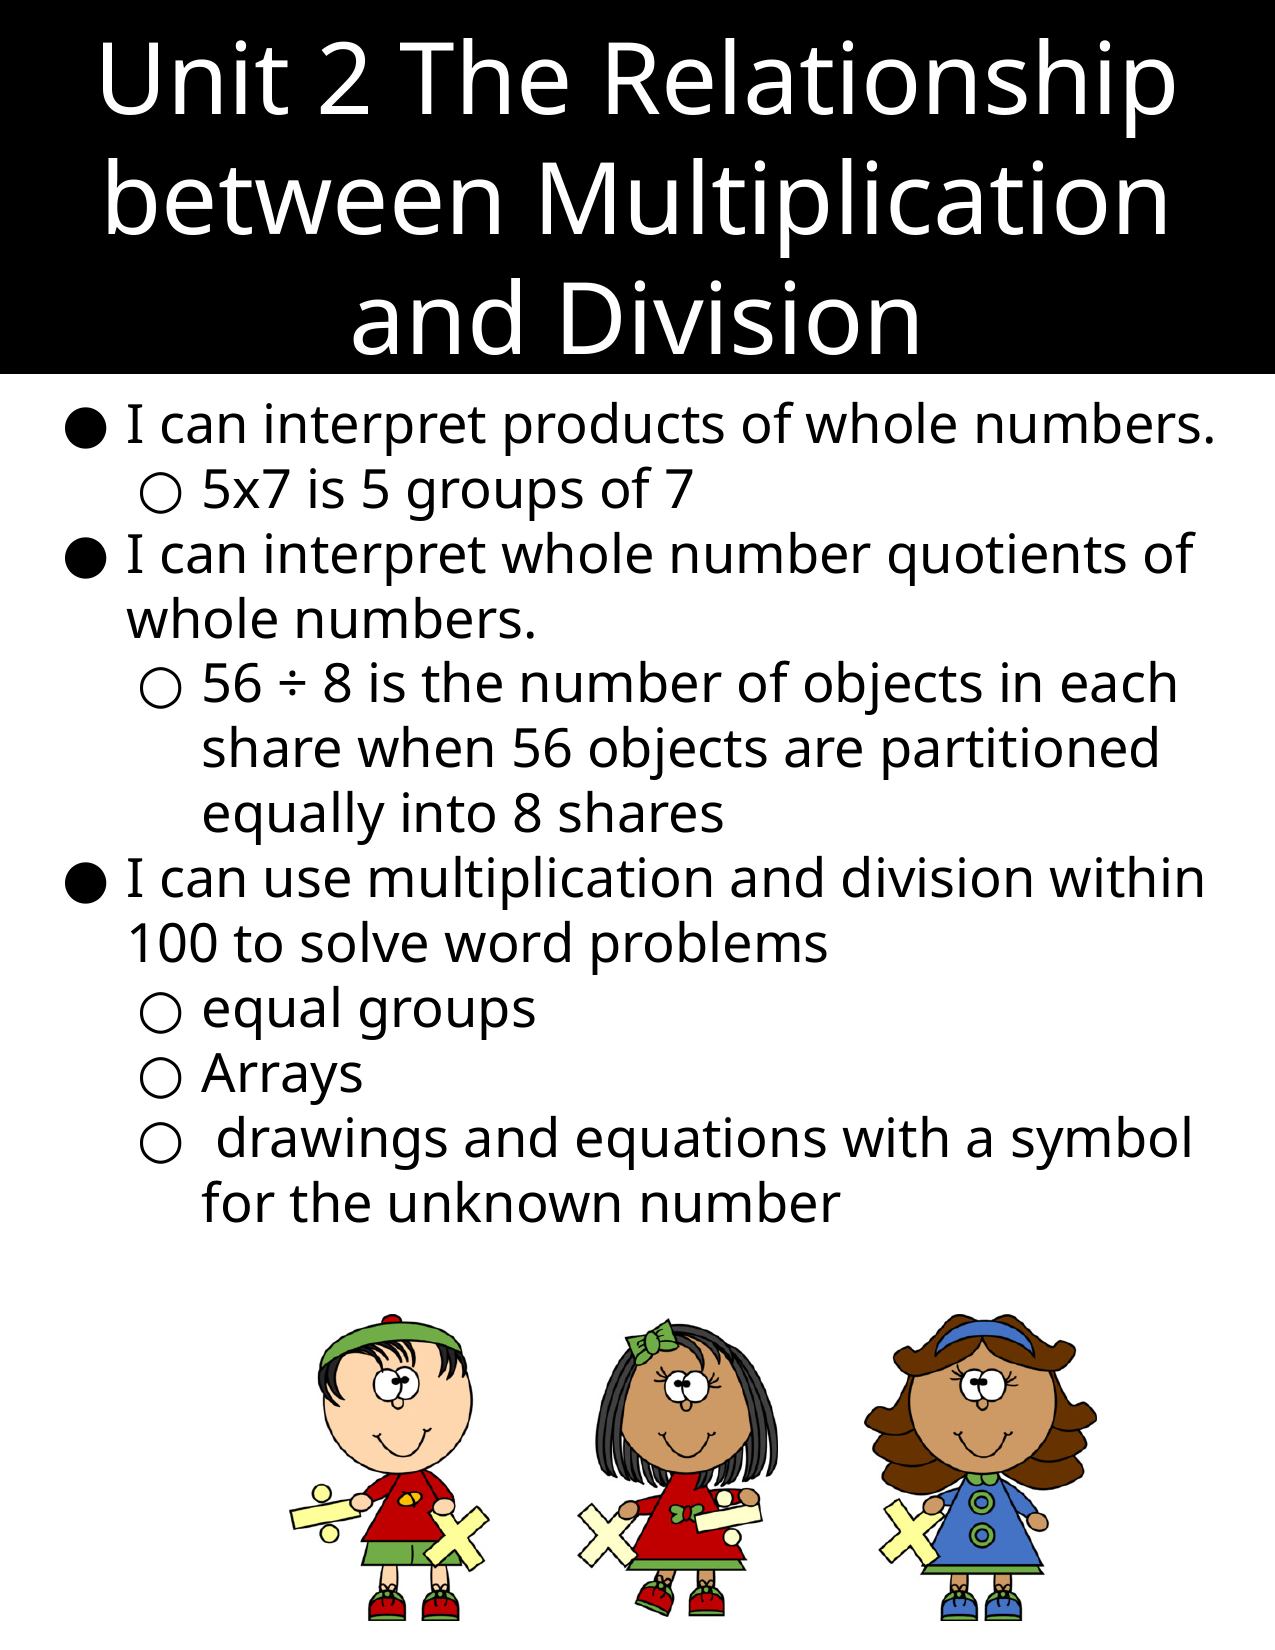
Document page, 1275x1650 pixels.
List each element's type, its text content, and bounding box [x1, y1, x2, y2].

picture [289, 1313, 491, 1621]
text_box I can interpret products of whole numbers. 5x7 is 5 groups of 7 I can interpret whole number quotients of whole numbers. 56 ÷ 8 is the number of objects in each share when 56 objects are partitioned equally into 8 shares I can use multiplication and division within 100 to solve word problems equal groups Arrays drawings and equations with a symbol for the unknown number [36, 373, 1245, 1650]
text_box Unit 2 The Relationship between Multiplication and Division [0, 0, 1275, 374]
picture [864, 1313, 1097, 1621]
picture [576, 1317, 778, 1617]
